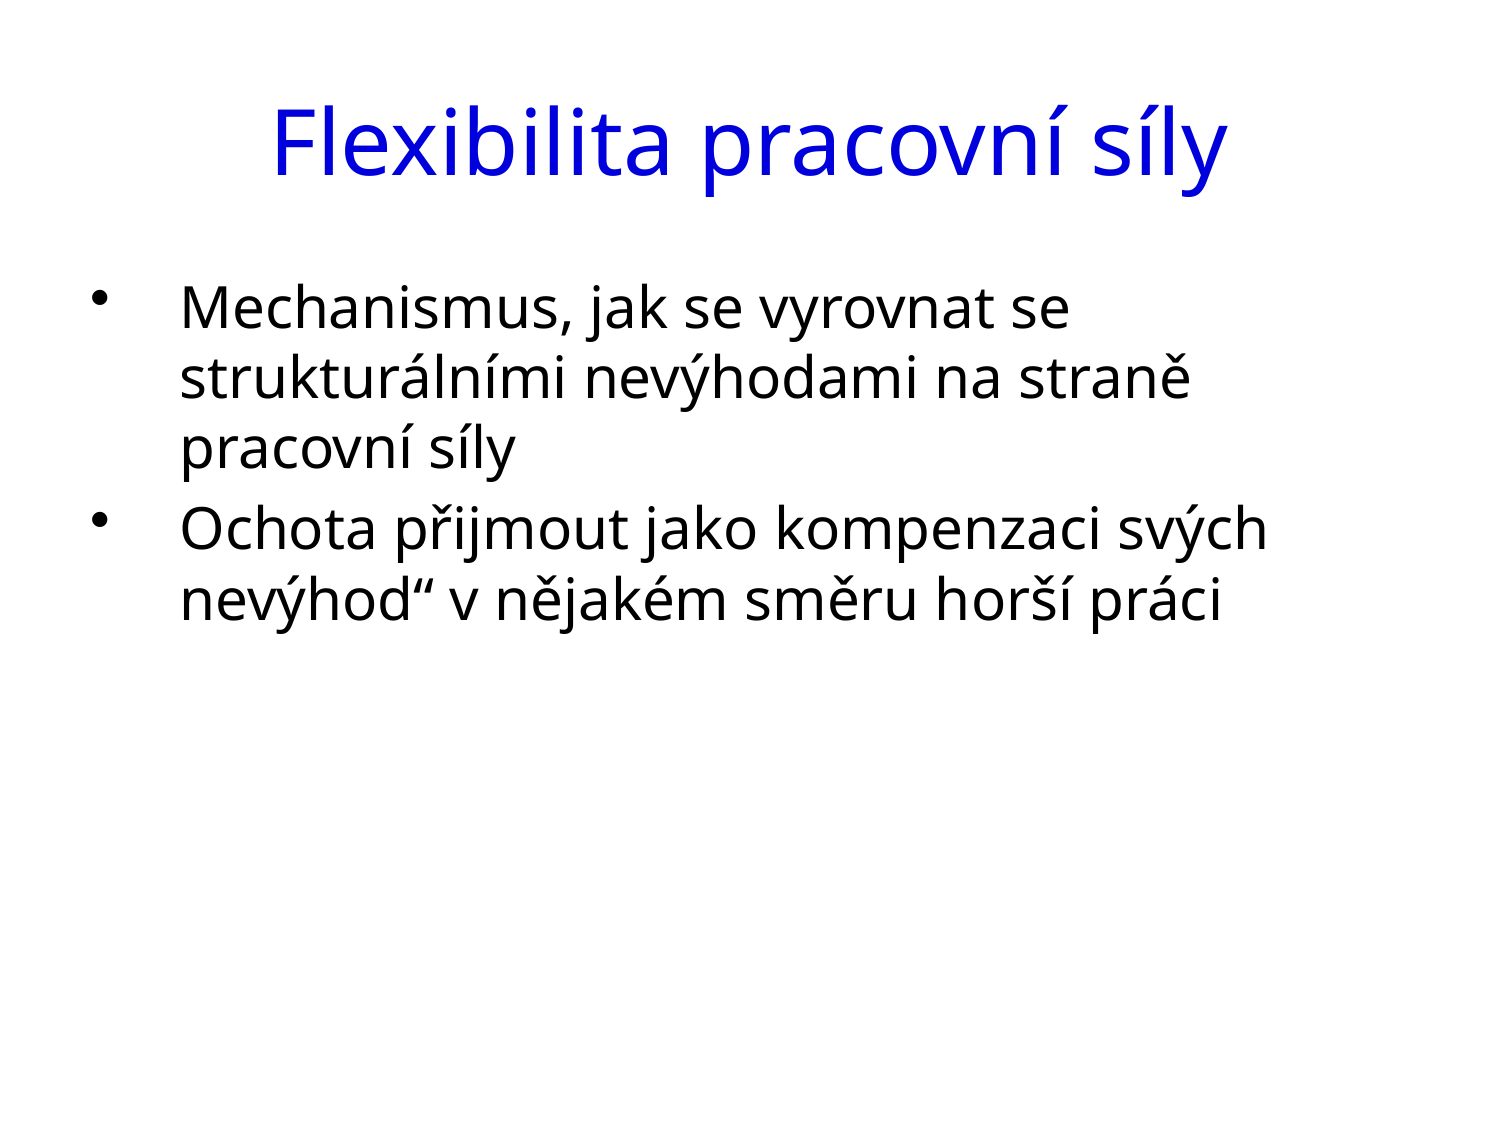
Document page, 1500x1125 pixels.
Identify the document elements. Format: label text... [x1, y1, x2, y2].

list Mechanismus, jak se vyrovnat se strukturálními nevýhodami na straně pracovní síly Ochota přijmout jako kompenzaci svých nevýhod“ v nějakém směru horší práci [74, 262, 1426, 1006]
title Flexibilita pracovní síly [74, 44, 1426, 233]
